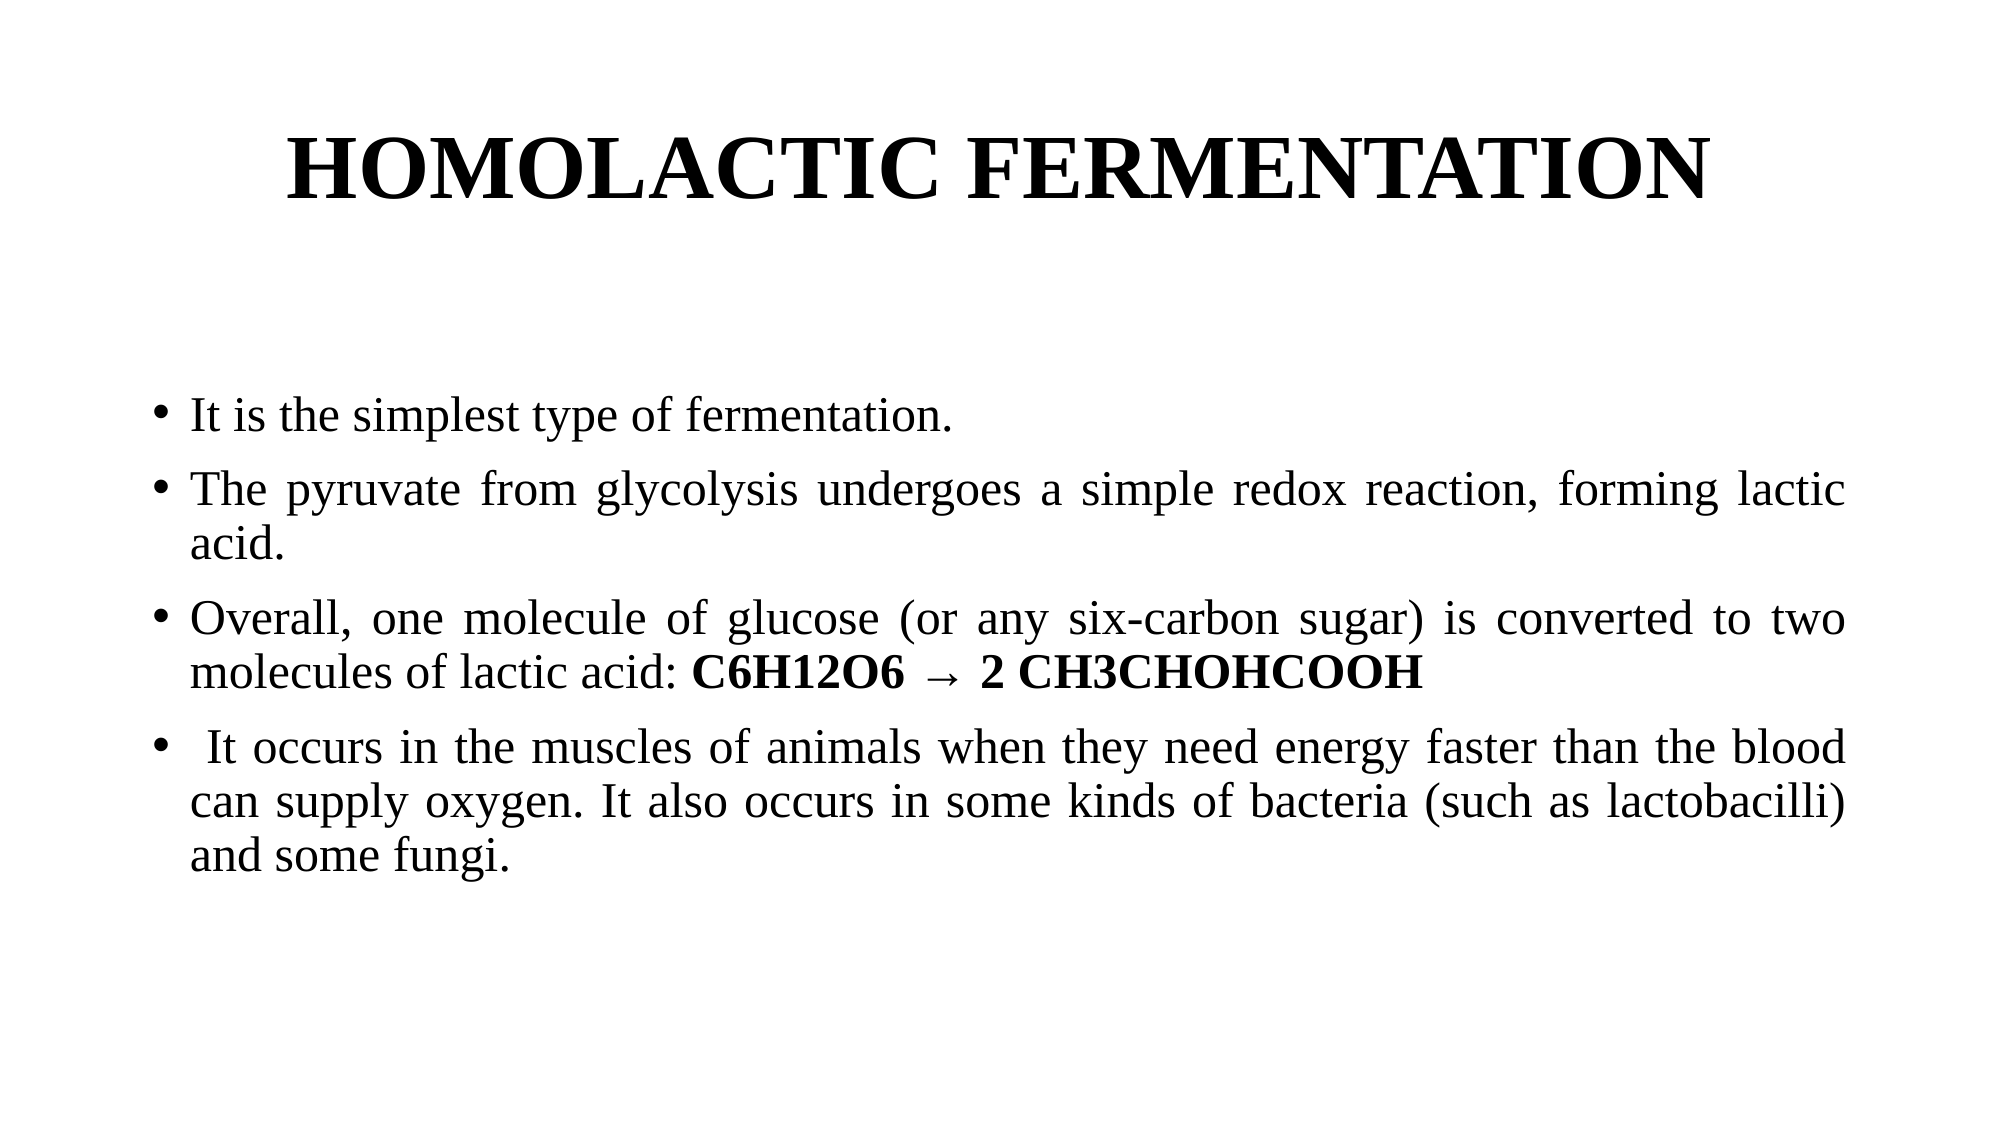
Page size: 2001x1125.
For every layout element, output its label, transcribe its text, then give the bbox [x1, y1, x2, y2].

title HOMOLACTIC FERMENTATION [137, 59, 1863, 278]
list It is the simplest type of fermentation. The pyruvate from glycolysis undergoes a simple redox reaction, forming lactic acid. Overall, one molecule of glucose (or any six-carbon sugar) is converted to two molecules of lactic acid: C6H12O6 → 2 CH3CHOHCOOH It occurs in the muscles of animals when they need energy faster than the blood can supply oxygen. It also occurs in some kinds of bacteria (such as lactobacilli) and some fungi. [137, 299, 1863, 1014]
